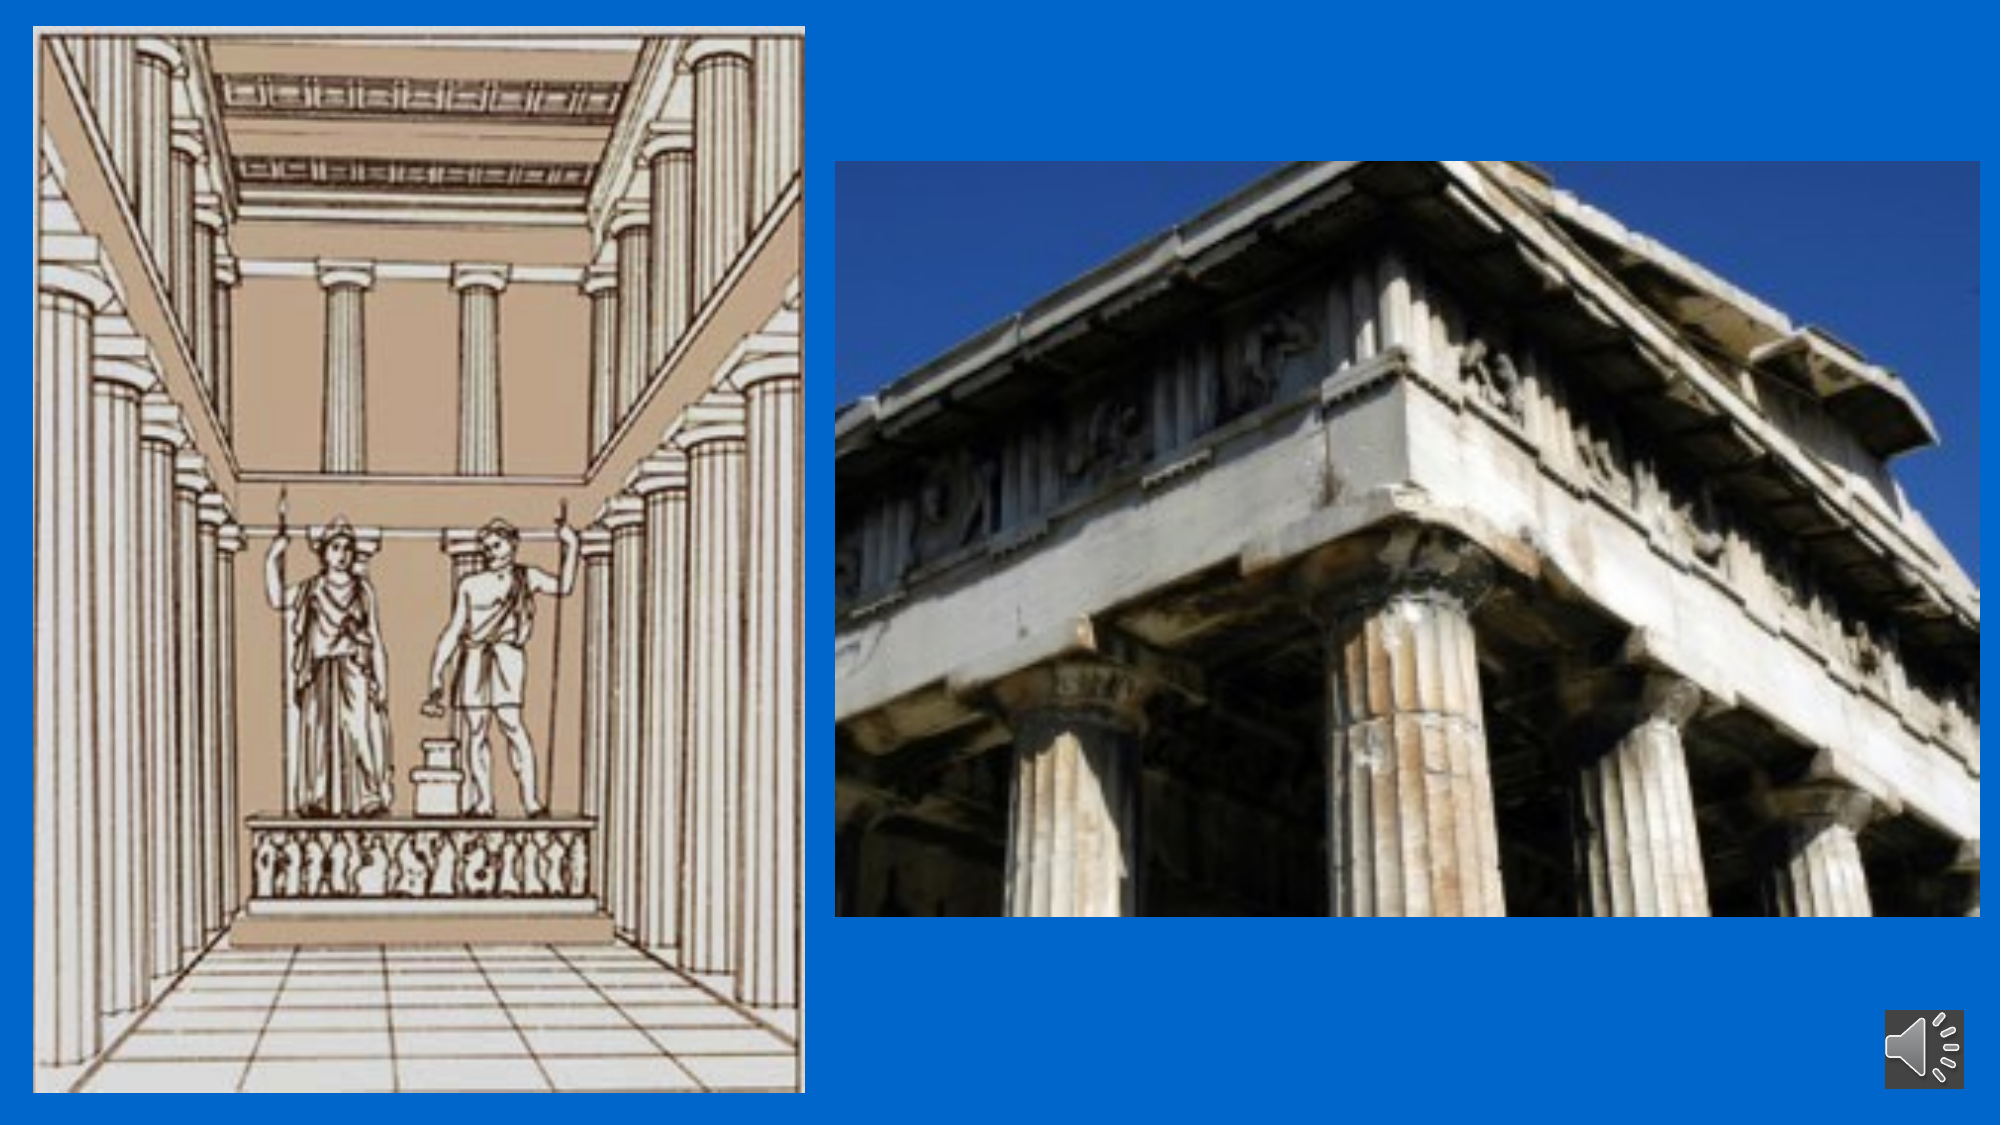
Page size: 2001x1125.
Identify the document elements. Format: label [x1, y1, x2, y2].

picture [33, 26, 805, 1093]
picture [835, 161, 1980, 917]
picture [1884, 1009, 1965, 1090]
